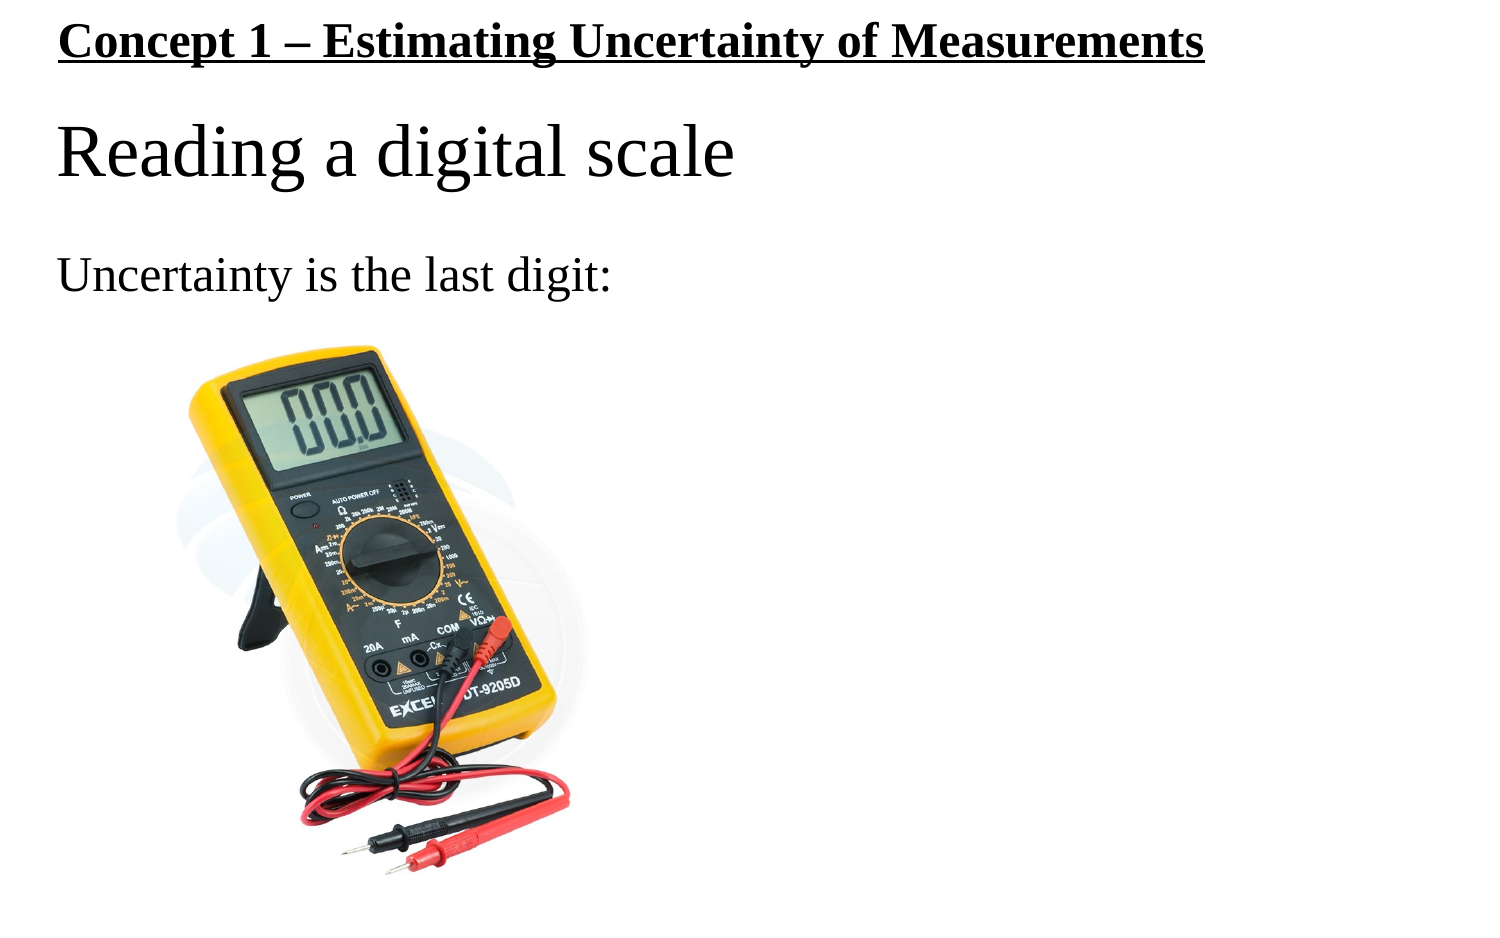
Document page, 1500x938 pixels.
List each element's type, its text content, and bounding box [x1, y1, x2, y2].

text_box Concept 1 – Estimating Uncertainty of Measurements [42, 0, 1220, 75]
picture [24, 343, 734, 876]
text_box Reading a digital scale Uncertainty is the last digit: [41, 93, 752, 309]
